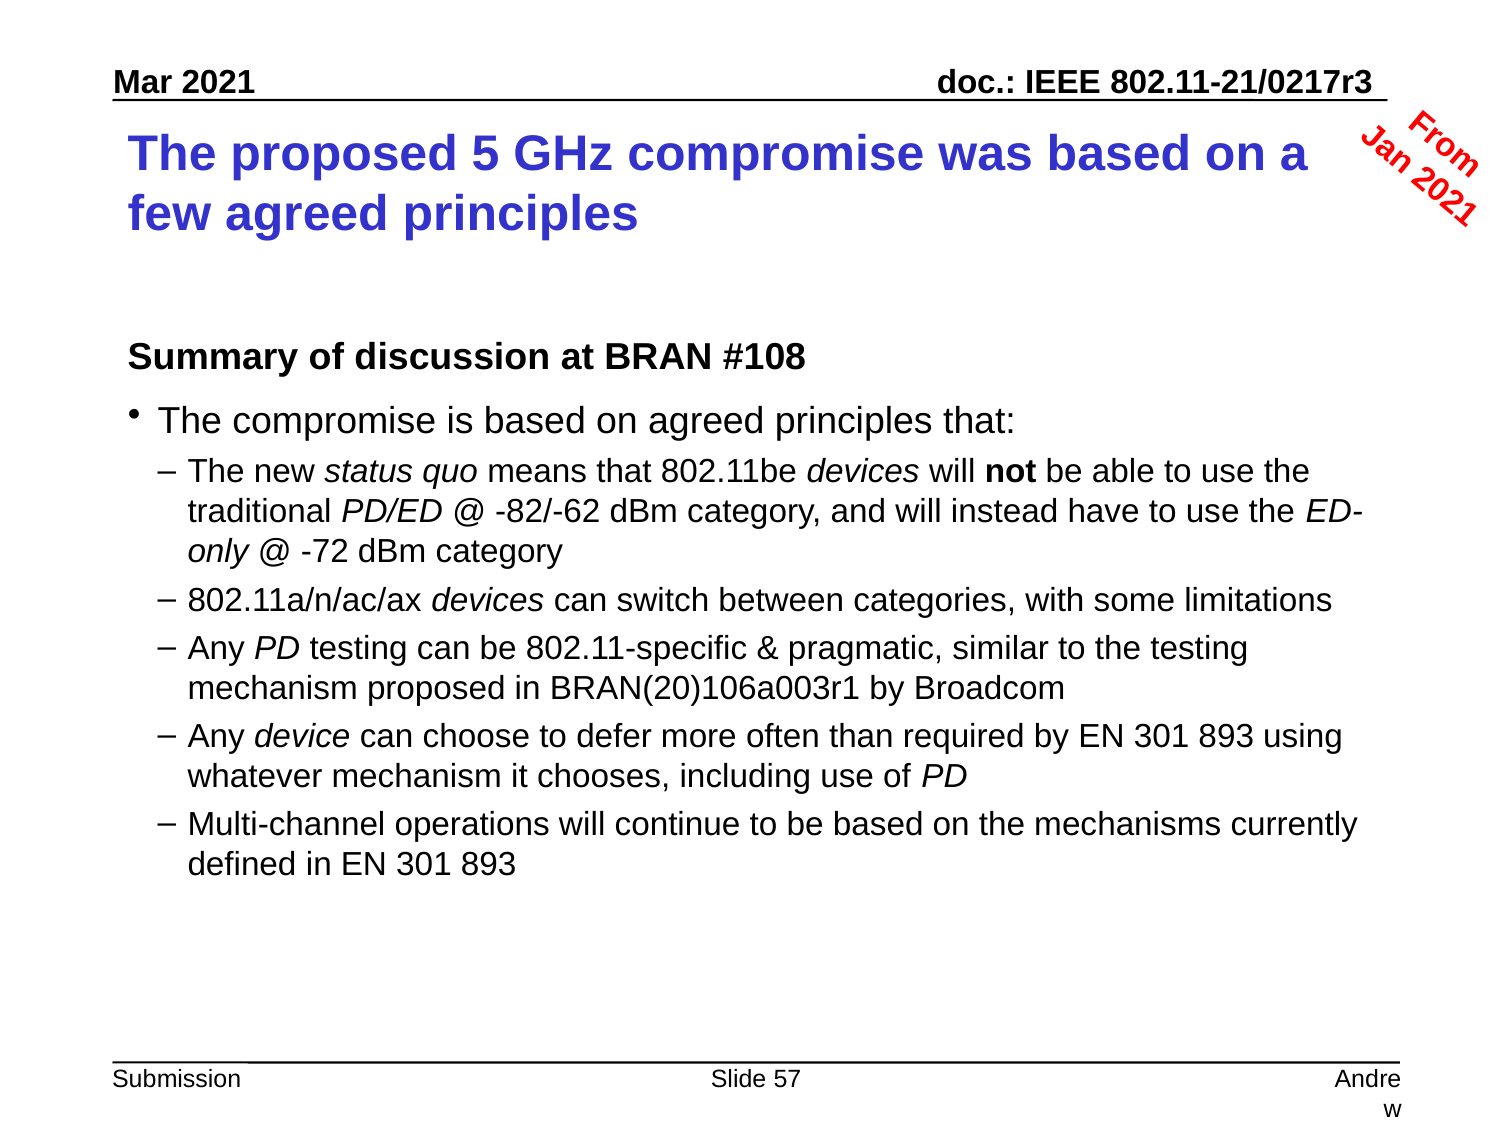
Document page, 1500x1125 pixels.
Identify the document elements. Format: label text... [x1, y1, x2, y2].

title The proposed 5 GHz compromise was based on a few agreed principles [112, 112, 1388, 288]
slide_number Slide 57 [709, 1061, 803, 1093]
footer Andrew Myles, Cisco [1320, 1061, 1402, 1093]
text_box From Jan 2021 [1314, 49, 1500, 271]
list Summary of discussion at BRAN #108 The compromise is based on agreed principles that: The new status quo means that 802.11be devices will not be able to use the traditional PD/ED @ -82/-62 dBm category, and will instead have to use the ED-only @ -72 dBm category 802.11a/n/ac/ax devices can switch between categories, with some limitations Any PD testing can be 802.11-specific & pragmatic, similar to the testing mechanism proposed in BRAN(20)106a003r1 by Broadcom Any device can choose to defer more often than required by EN 301 893 using whatever mechanism it chooses, including use of PD Multi-channel operations will continue to be based on the mechanisms currently defined in EN 301 893 [112, 324, 1388, 1000]
